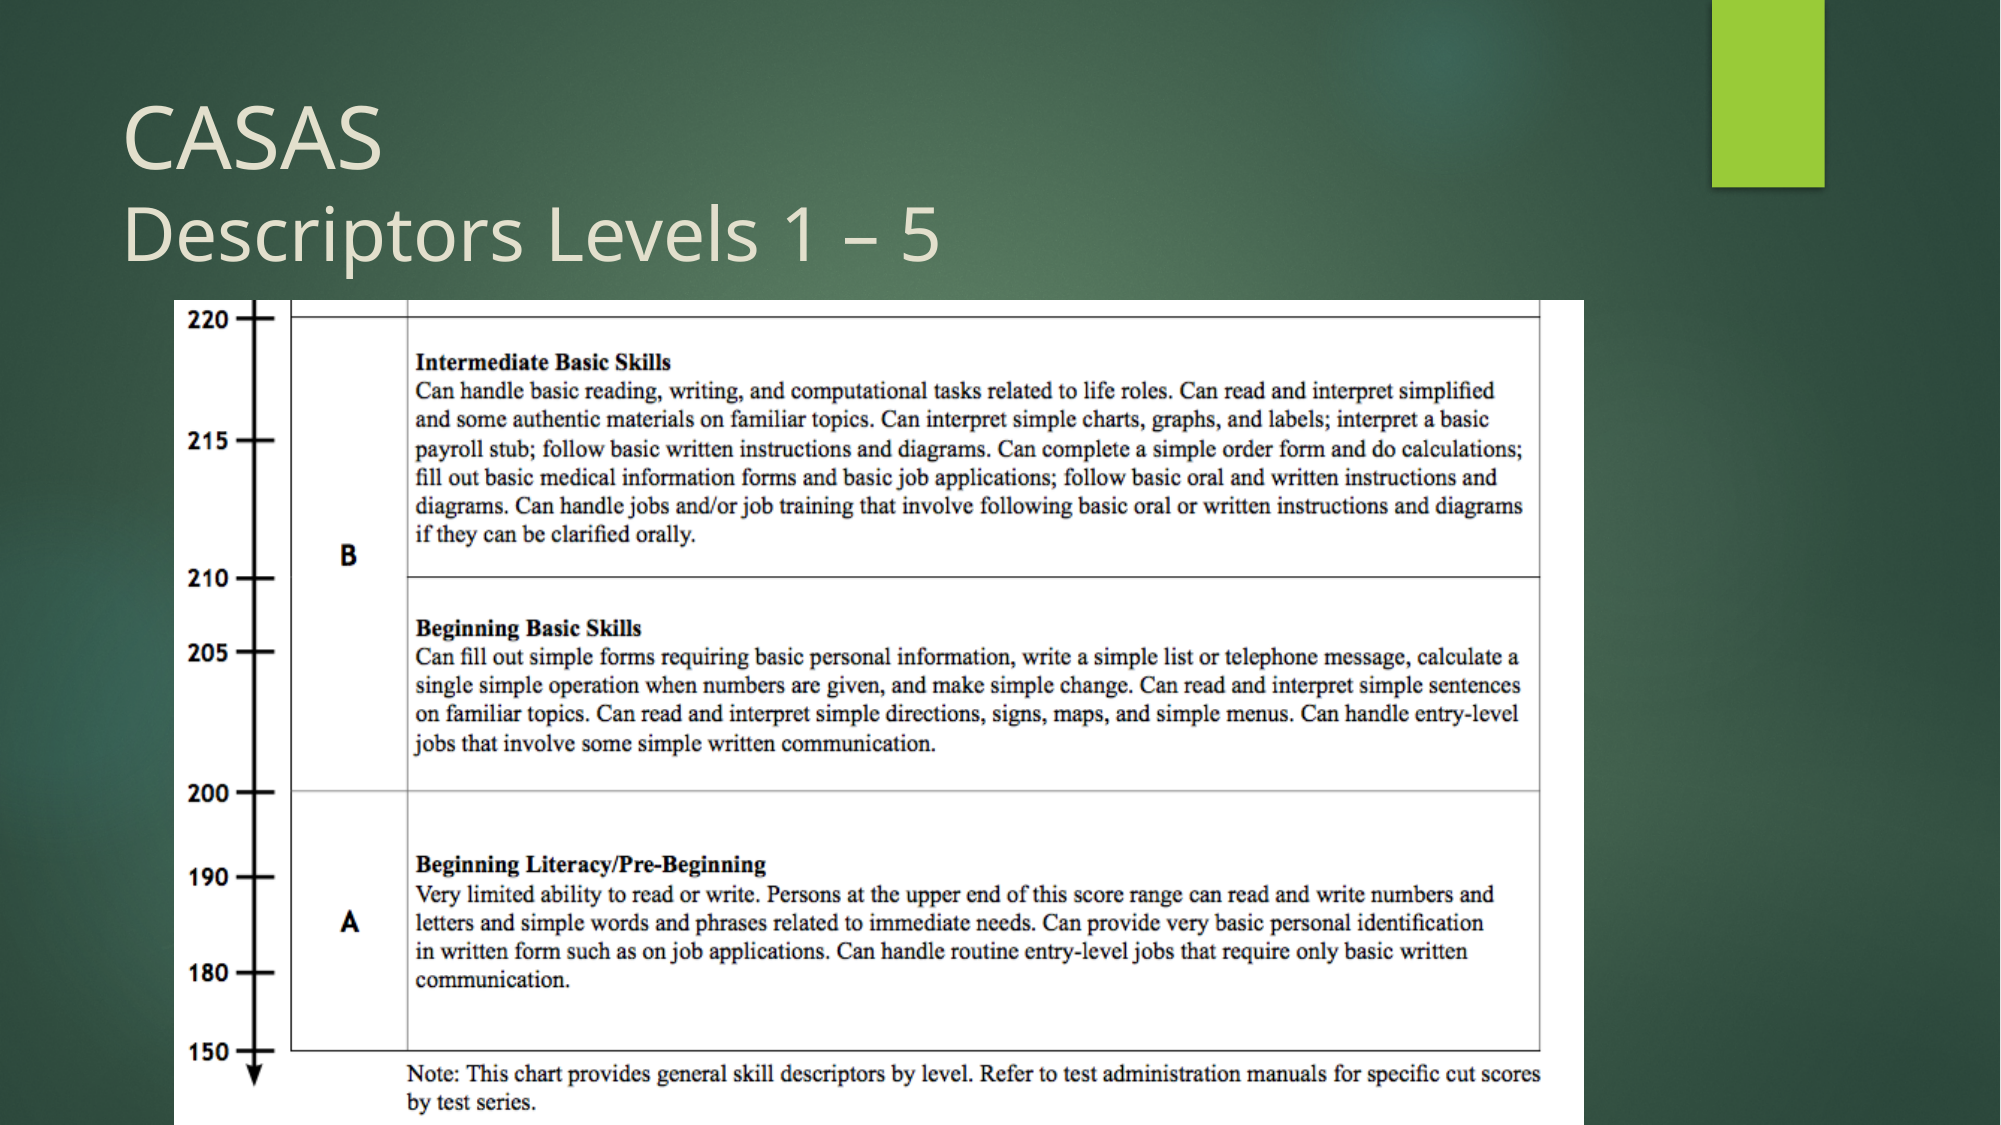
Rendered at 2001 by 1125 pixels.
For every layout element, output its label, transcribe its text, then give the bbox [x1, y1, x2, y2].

picture [0, 0, 2001, 1125]
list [0, 300, 1759, 1125]
title CASAS Descriptors Levels 1 – 5 [106, 74, 1649, 297]
